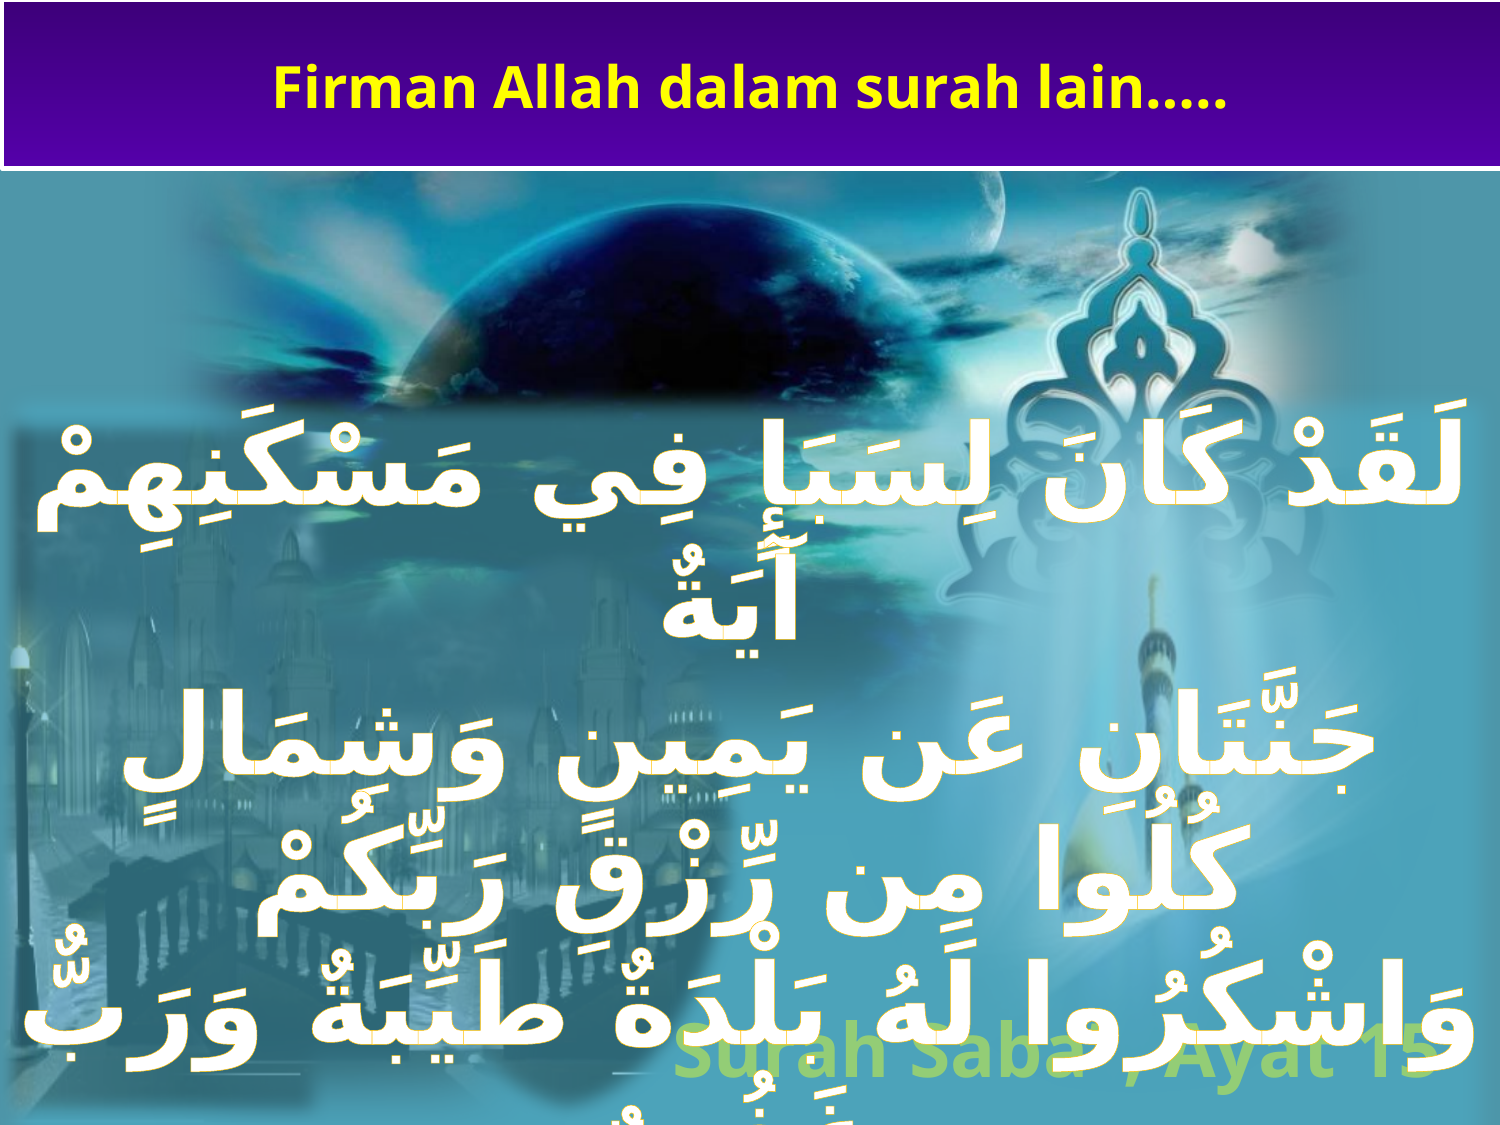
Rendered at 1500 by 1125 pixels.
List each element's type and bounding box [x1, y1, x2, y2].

text_box [0, 0, 1500, 1125]
